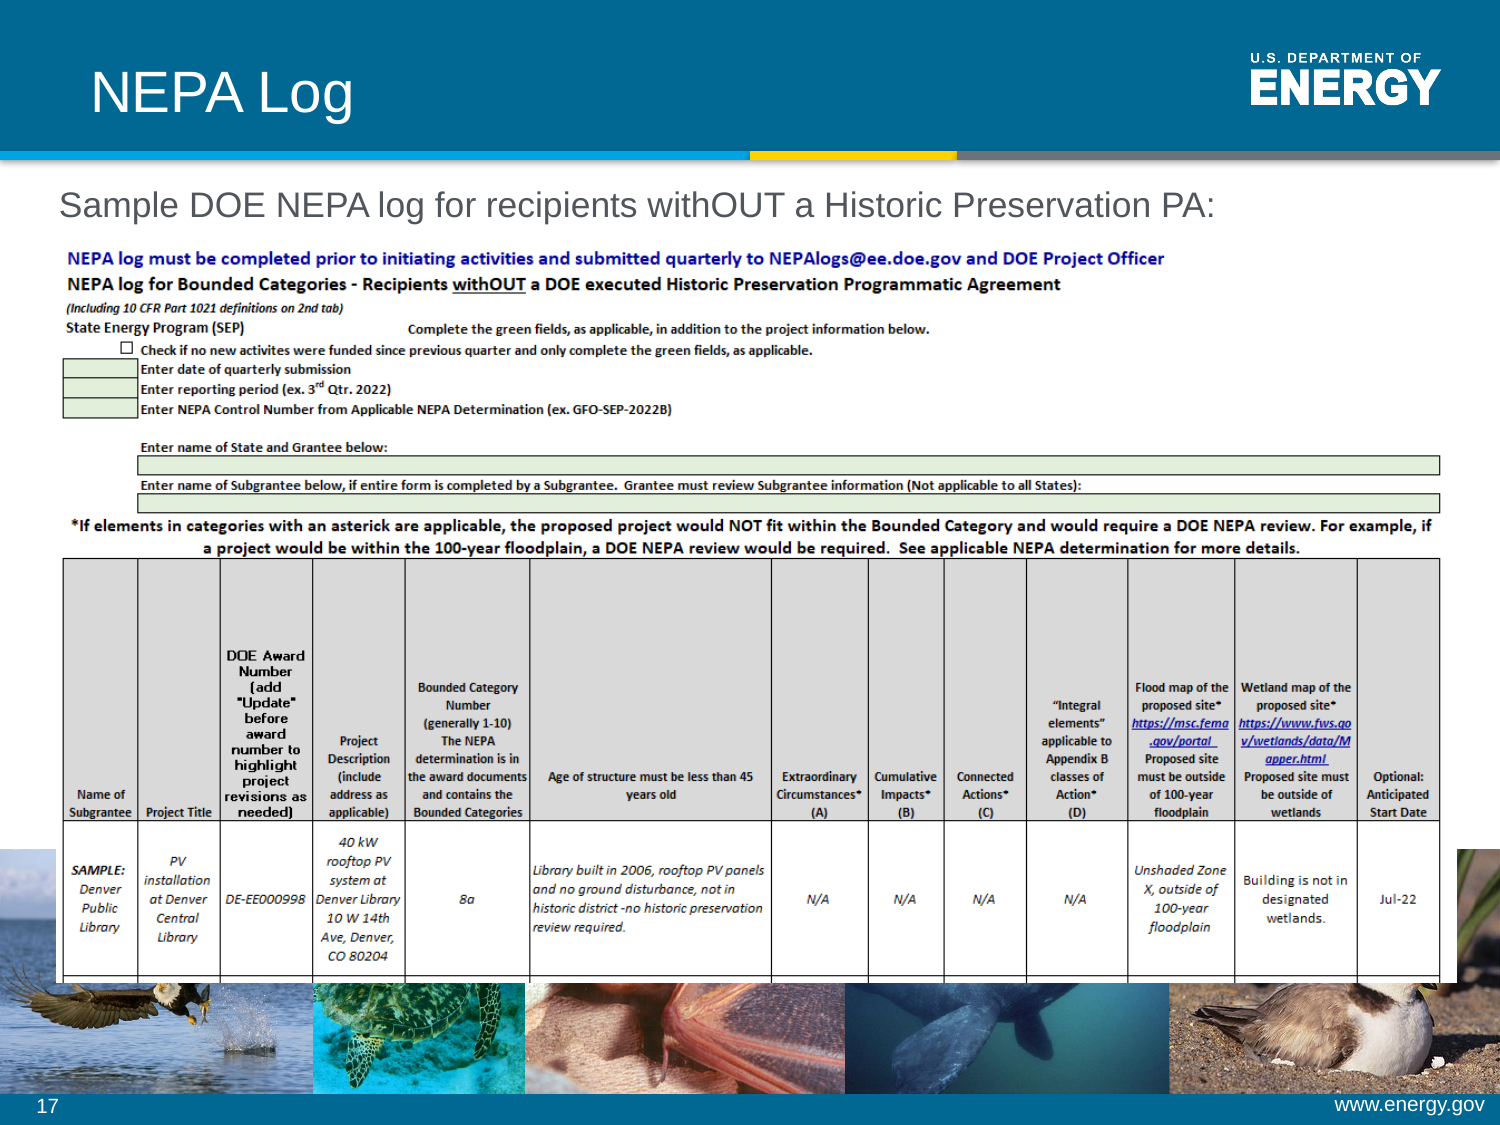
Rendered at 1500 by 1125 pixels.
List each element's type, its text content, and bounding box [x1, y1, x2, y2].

picture [1345, 70, 1374, 104]
picture [1300, 53, 1306, 62]
picture [1252, 70, 1277, 104]
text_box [0, 849, 1500, 1094]
picture [1314, 70, 1340, 104]
list Sample DOE NEPA log for recipients withOUT a Historic Preservation PA: [43, 174, 1497, 848]
picture [1387, 53, 1393, 61]
picture [1352, 53, 1361, 62]
picture [1343, 53, 1348, 62]
picture [1288, 53, 1293, 62]
picture [1376, 69, 1407, 105]
picture [1409, 70, 1440, 104]
title NEPA Log [75, 1, 1188, 174]
picture [55, 249, 1457, 983]
picture [1365, 53, 1371, 62]
picture [1414, 53, 1419, 62]
picture [1282, 70, 1308, 104]
